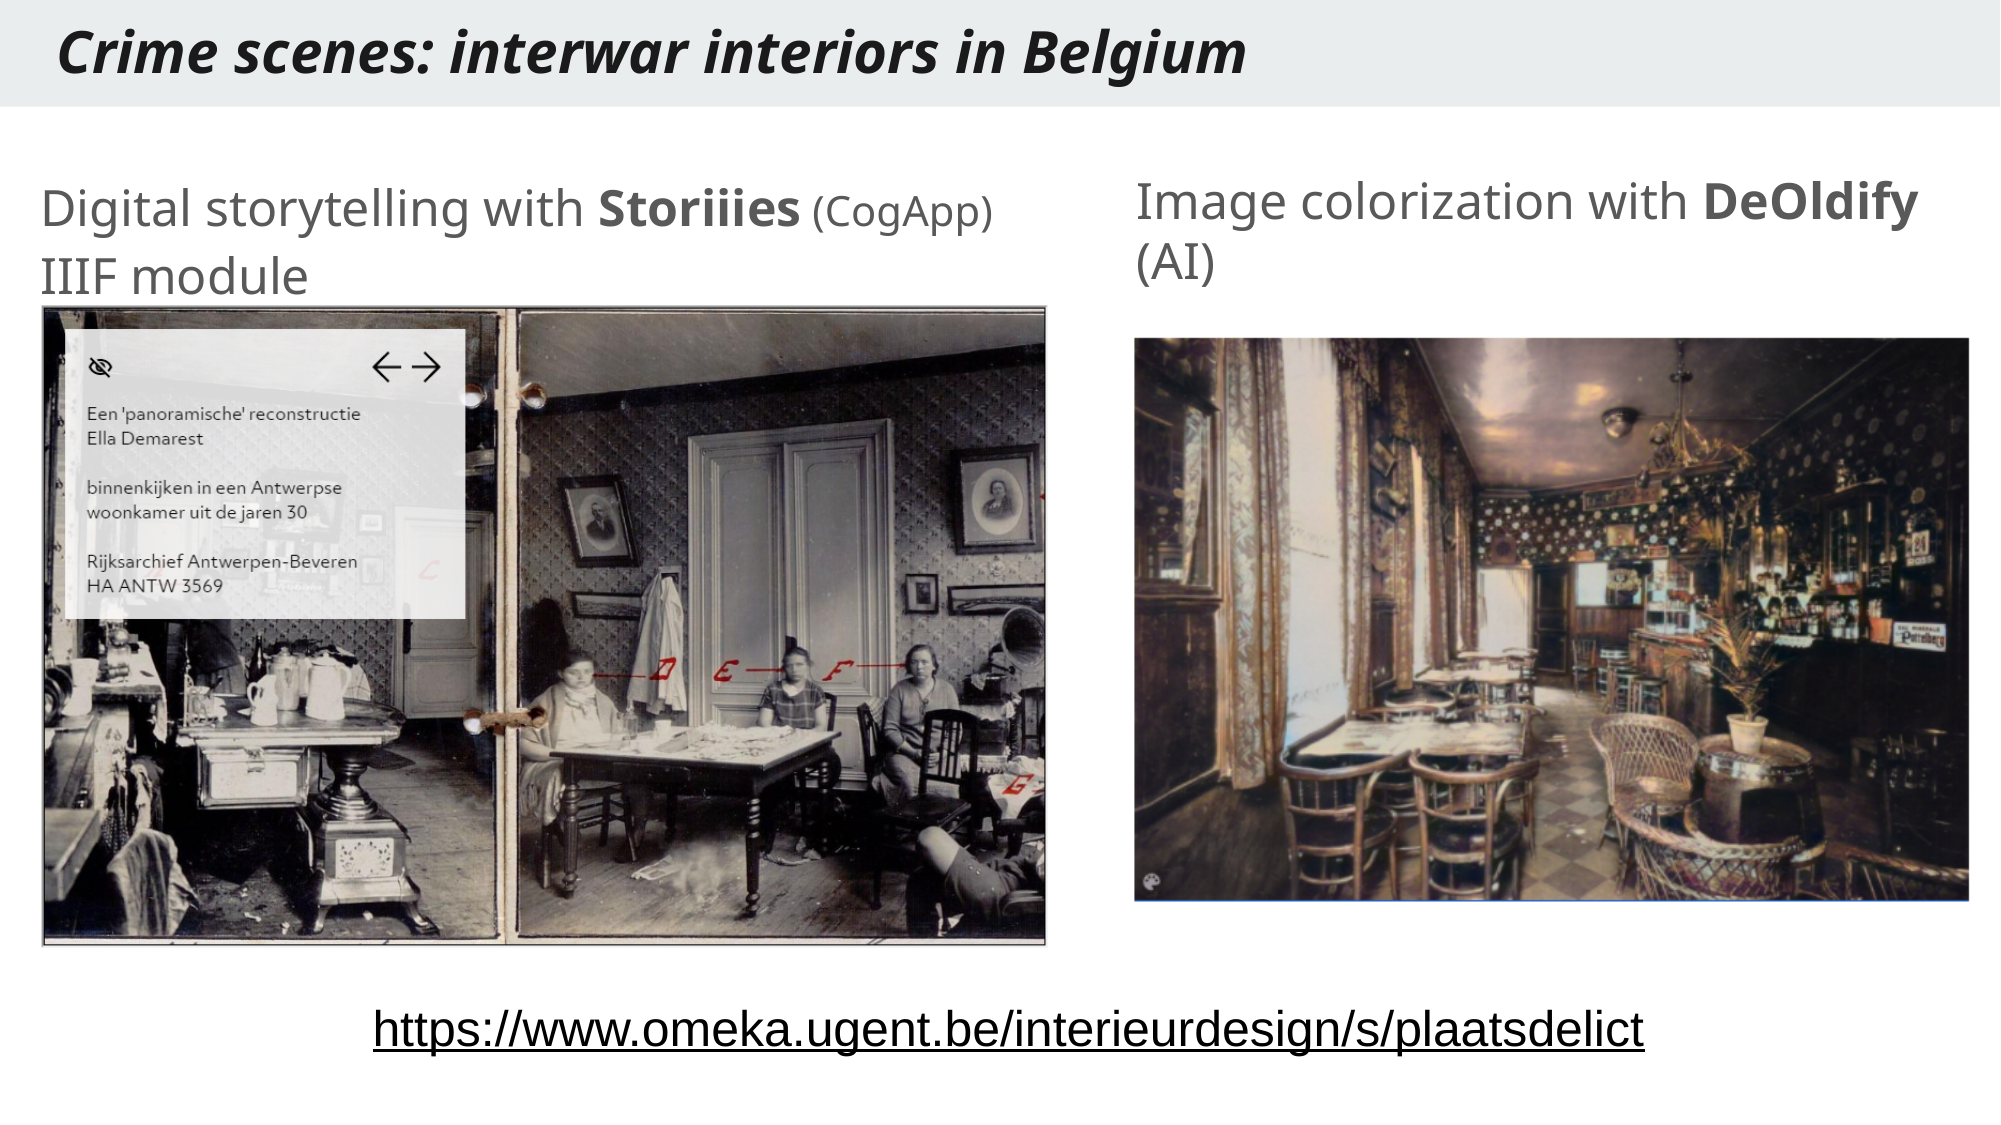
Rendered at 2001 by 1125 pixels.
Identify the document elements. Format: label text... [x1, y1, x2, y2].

text_box Image colorization with DeOldify (AI) [1102, 162, 1975, 508]
picture [1123, 328, 1975, 909]
text_box https://www.omeka.ugent.be/interieurdesign/s/plaatsdelict [337, 988, 1790, 1064]
picture [32, 298, 1053, 954]
list Digital storytelling with Storiiies (CogApp) IIIF module [0, 146, 1053, 997]
title Crime scenes: interwar interiors in Belgium [36, 0, 2000, 112]
